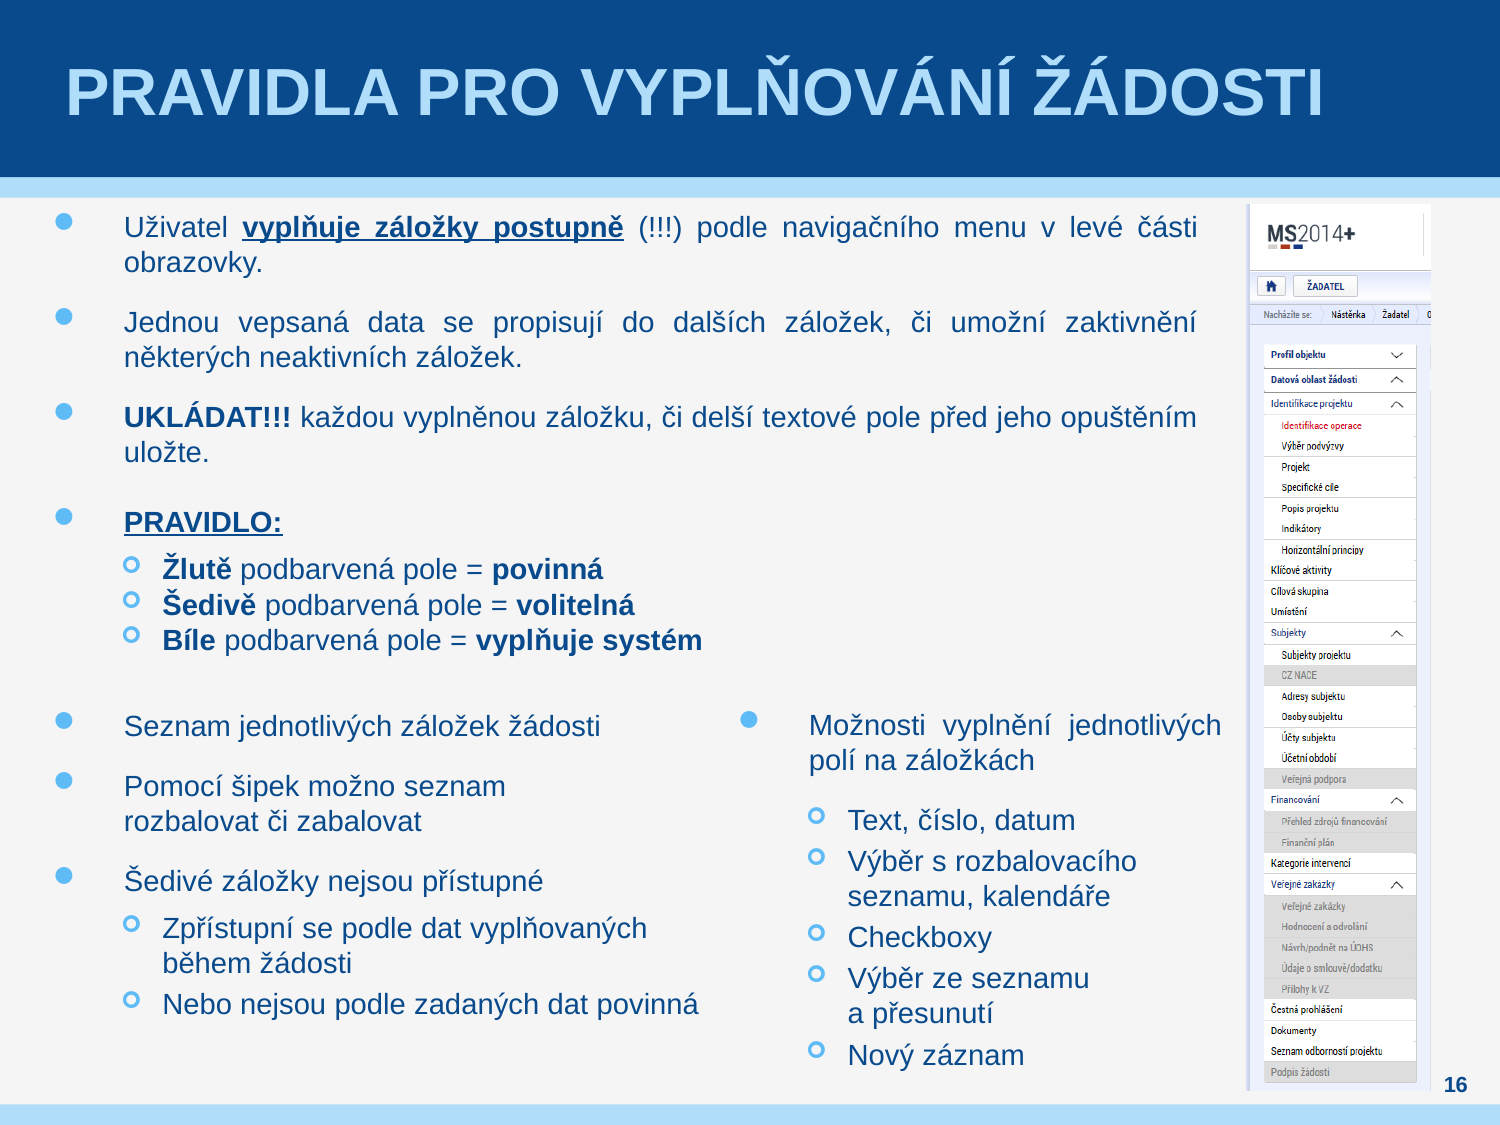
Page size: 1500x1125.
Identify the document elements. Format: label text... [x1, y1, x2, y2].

picture [1245, 204, 1431, 1091]
list Uživatel vyplňuje záložky postupně (!!!) podle navigačního menu v levé části obrazovky. Jednou vepsaná data se propisují do dalších záložek, či umožní zaktivnění některých neaktivních záložek. UKLÁDAT!!! každou vyplněnou záložku, či delší textové pole před jeho opuštěním uložte. [53, 208, 1199, 457]
list Pravidlo: Žlutě podbarvená pole = povinná Šedivě podbarvená pole = volitelná Bíle podbarvená pole = vyplňuje systém [53, 503, 727, 598]
slide_number 16 [1430, 1068, 1495, 1099]
title Pravidla pro vyplňování žádosti [59, 0, 1441, 178]
text_box Možnosti vyplnění jednotlivých polí na záložkách Text, číslo, datum Výběr s rozbalovacího seznamu, kalendáře Checkboxy Výběr ze seznamu a přesunutí Nový záznam [738, 706, 1223, 1070]
text_box Seznam jednotlivých záložek žádosti Pomocí šipek možno seznam rozbalovat či zabalovat Šedivé záložky nejsou přístupné Zpřístupní se podle dat vyplňovaných během žádosti Nebo nejsou podle zadaných dat povinná [53, 621, 739, 1106]
